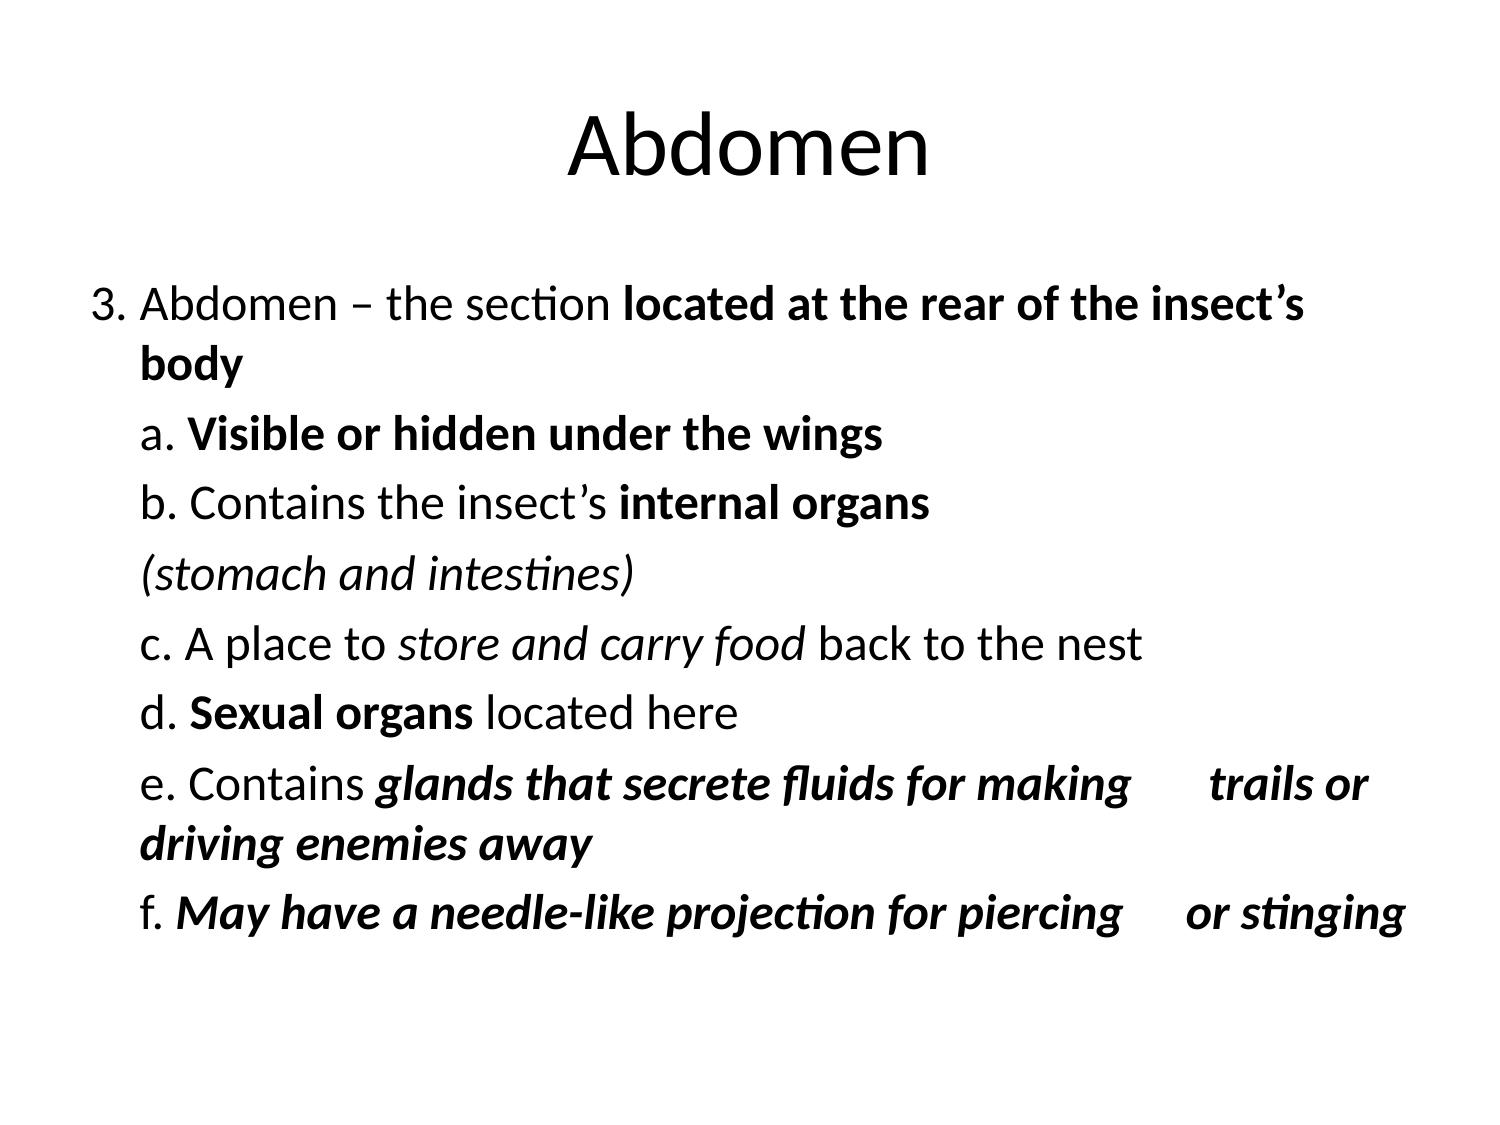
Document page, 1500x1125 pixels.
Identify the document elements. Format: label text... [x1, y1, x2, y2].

list 3. Abdomen – the section located at the rear of the insect’s body a. Visible or hidden under the wings b. Contains the insect’s internal organs (stomach and intestines) c. A place to store and carry food back to the nest d. Sexual organs located here e. Contains glands that secrete fluids for making trails or driving enemies away f. May have a needle-like projection for piercing or stinging [75, 262, 1425, 1005]
title Abdomen [75, 45, 1425, 233]
